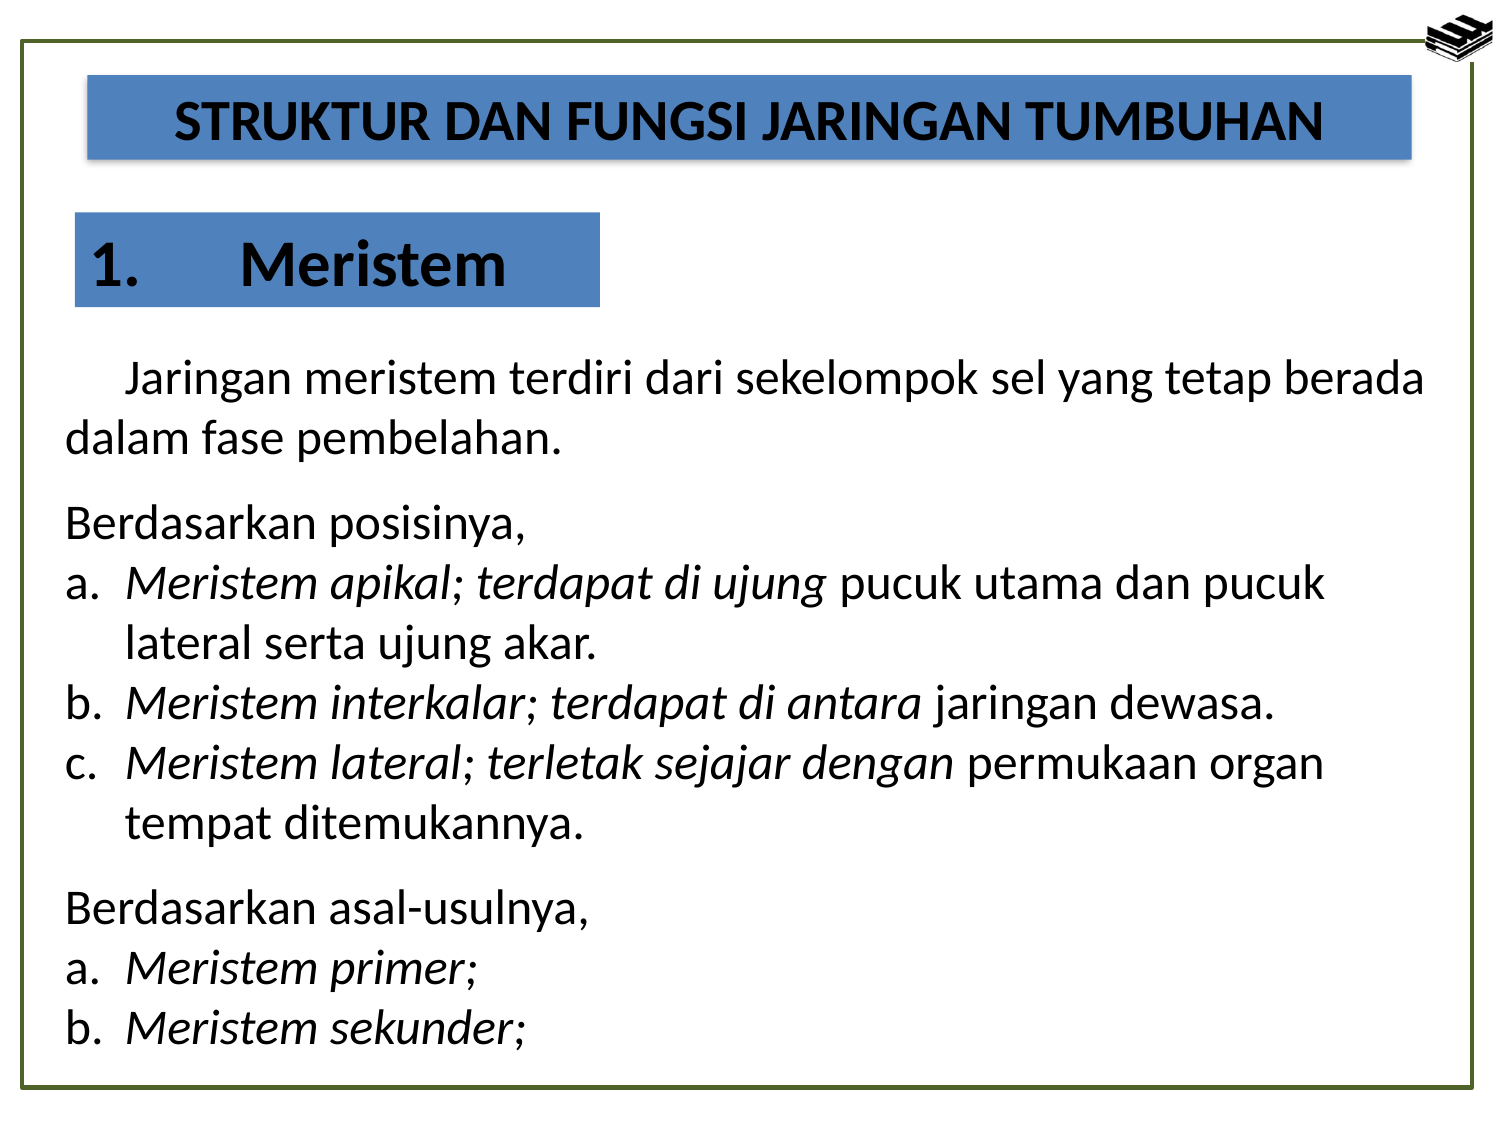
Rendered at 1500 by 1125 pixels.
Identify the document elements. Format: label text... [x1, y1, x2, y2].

picture [1425, 11, 1493, 62]
text_box Jaringan meristem terdiri dari sekelompok sel yang tetap berada dalam fase pembelahan. Berdasarkan posisinya, a. Meristem apikal; terdapat di ujung pucuk utama dan pucuk lateral serta ujung akar. b. Meristem interkalar; terdapat di antara jaringan dewasa. c. Meristem lateral; terletak sejajar dengan permukaan organ tempat ditemukannya. Berdasarkan asal-usulnya, a. Meristem primer; b. Meristem sekunder; [50, 337, 1457, 1063]
text_box STRUKTUR DAN FUNGSI JARINGAN TUMBUHAN [87, 75, 1412, 160]
text_box 1. Meristem [74, 212, 600, 308]
